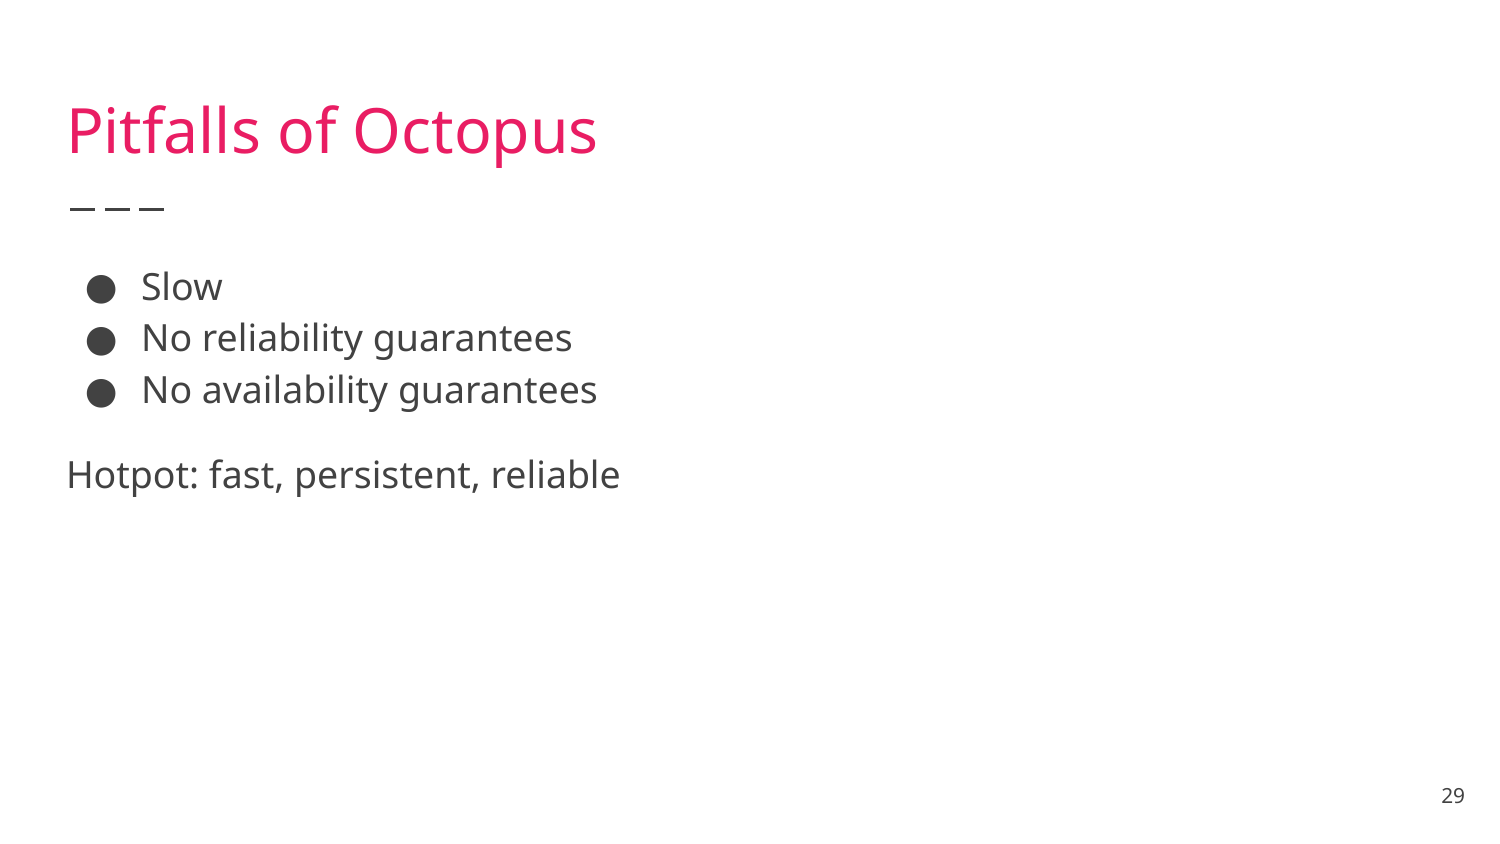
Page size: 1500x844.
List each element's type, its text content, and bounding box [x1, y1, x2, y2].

list Slow No reliability guarantees No availability guarantees Hotpot: fast, persistent, reliable [51, 240, 1449, 750]
slide_number ‹#› [1389, 764, 1480, 830]
title Pitfalls of Octopus [51, 61, 1449, 182]
